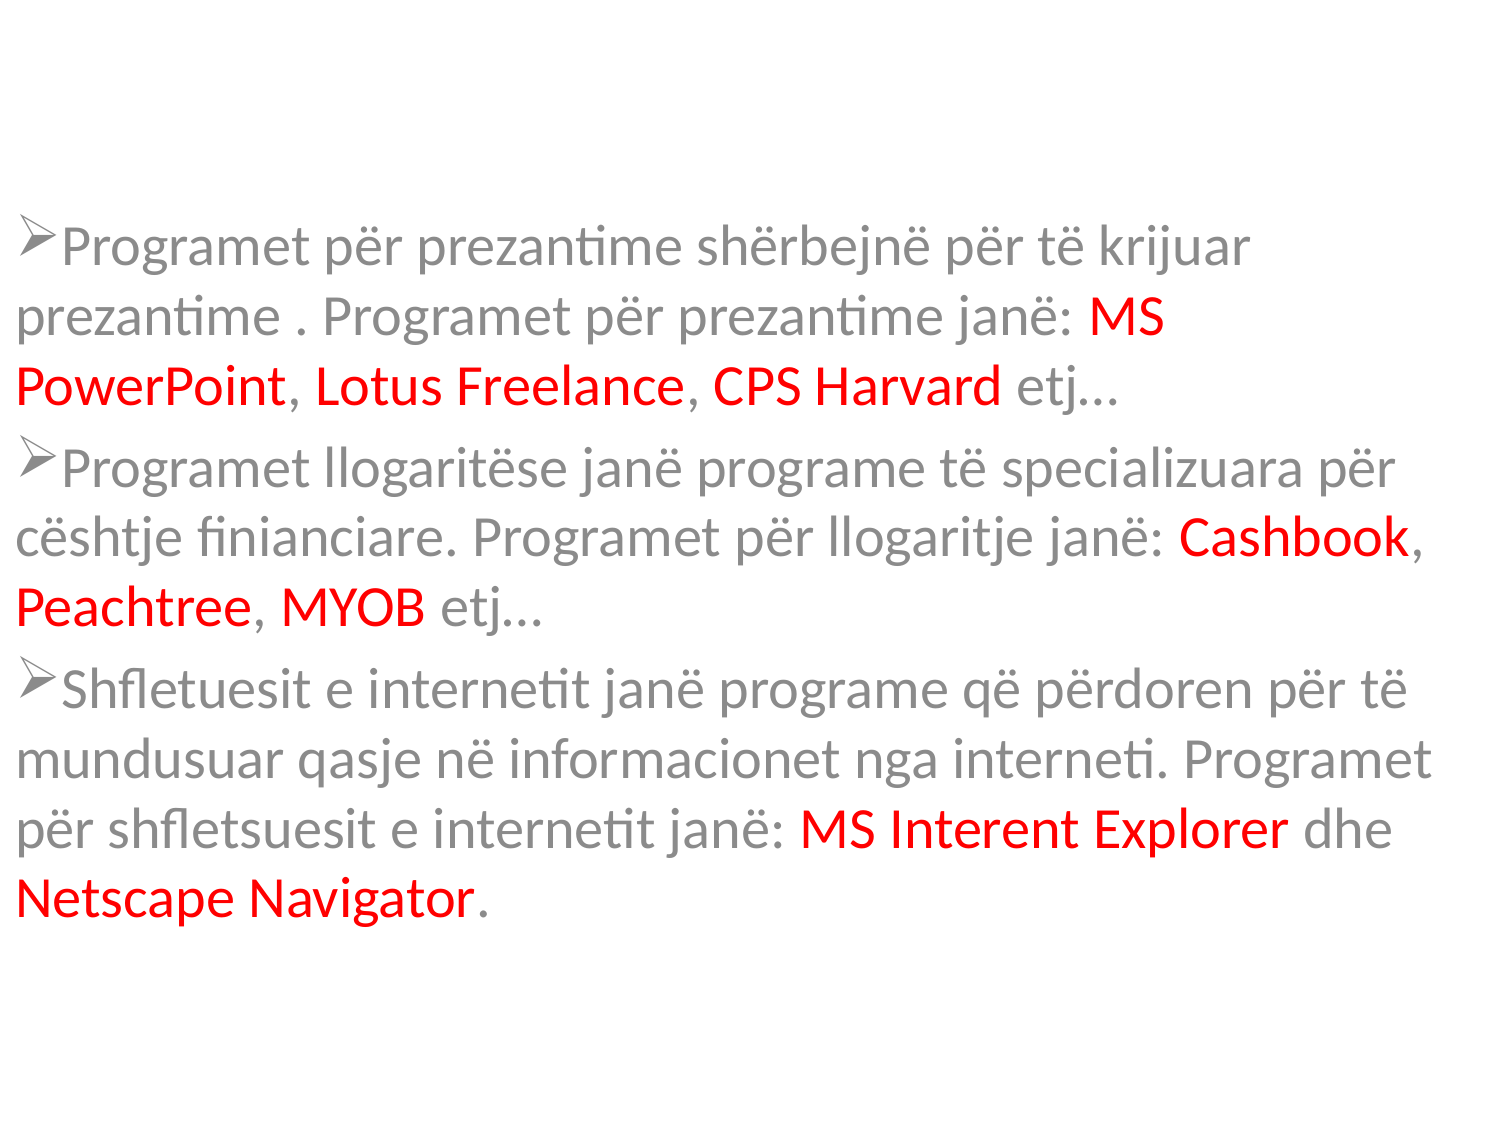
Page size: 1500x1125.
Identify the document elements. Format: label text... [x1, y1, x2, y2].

subtitle Programet për prezantime shërbejnë për të krijuar prezantime . Programet për prezantime janë: MS PowerPoint, Lotus Freelance, CPS Harvard etj… Programet llogaritëse janë programe të specializuara për cështje finianciare. Programet për llogaritje janë: Cashbook, Peachtree, MYOB etj… Shfletuesit e internetit janë programe që përdoren për të mundusuar qasje në informacionet nga interneti. Programet për shfletsuesit e internetit janë: MS Interent Explorer dhe Netscape Navigator. [0, 200, 1450, 1075]
